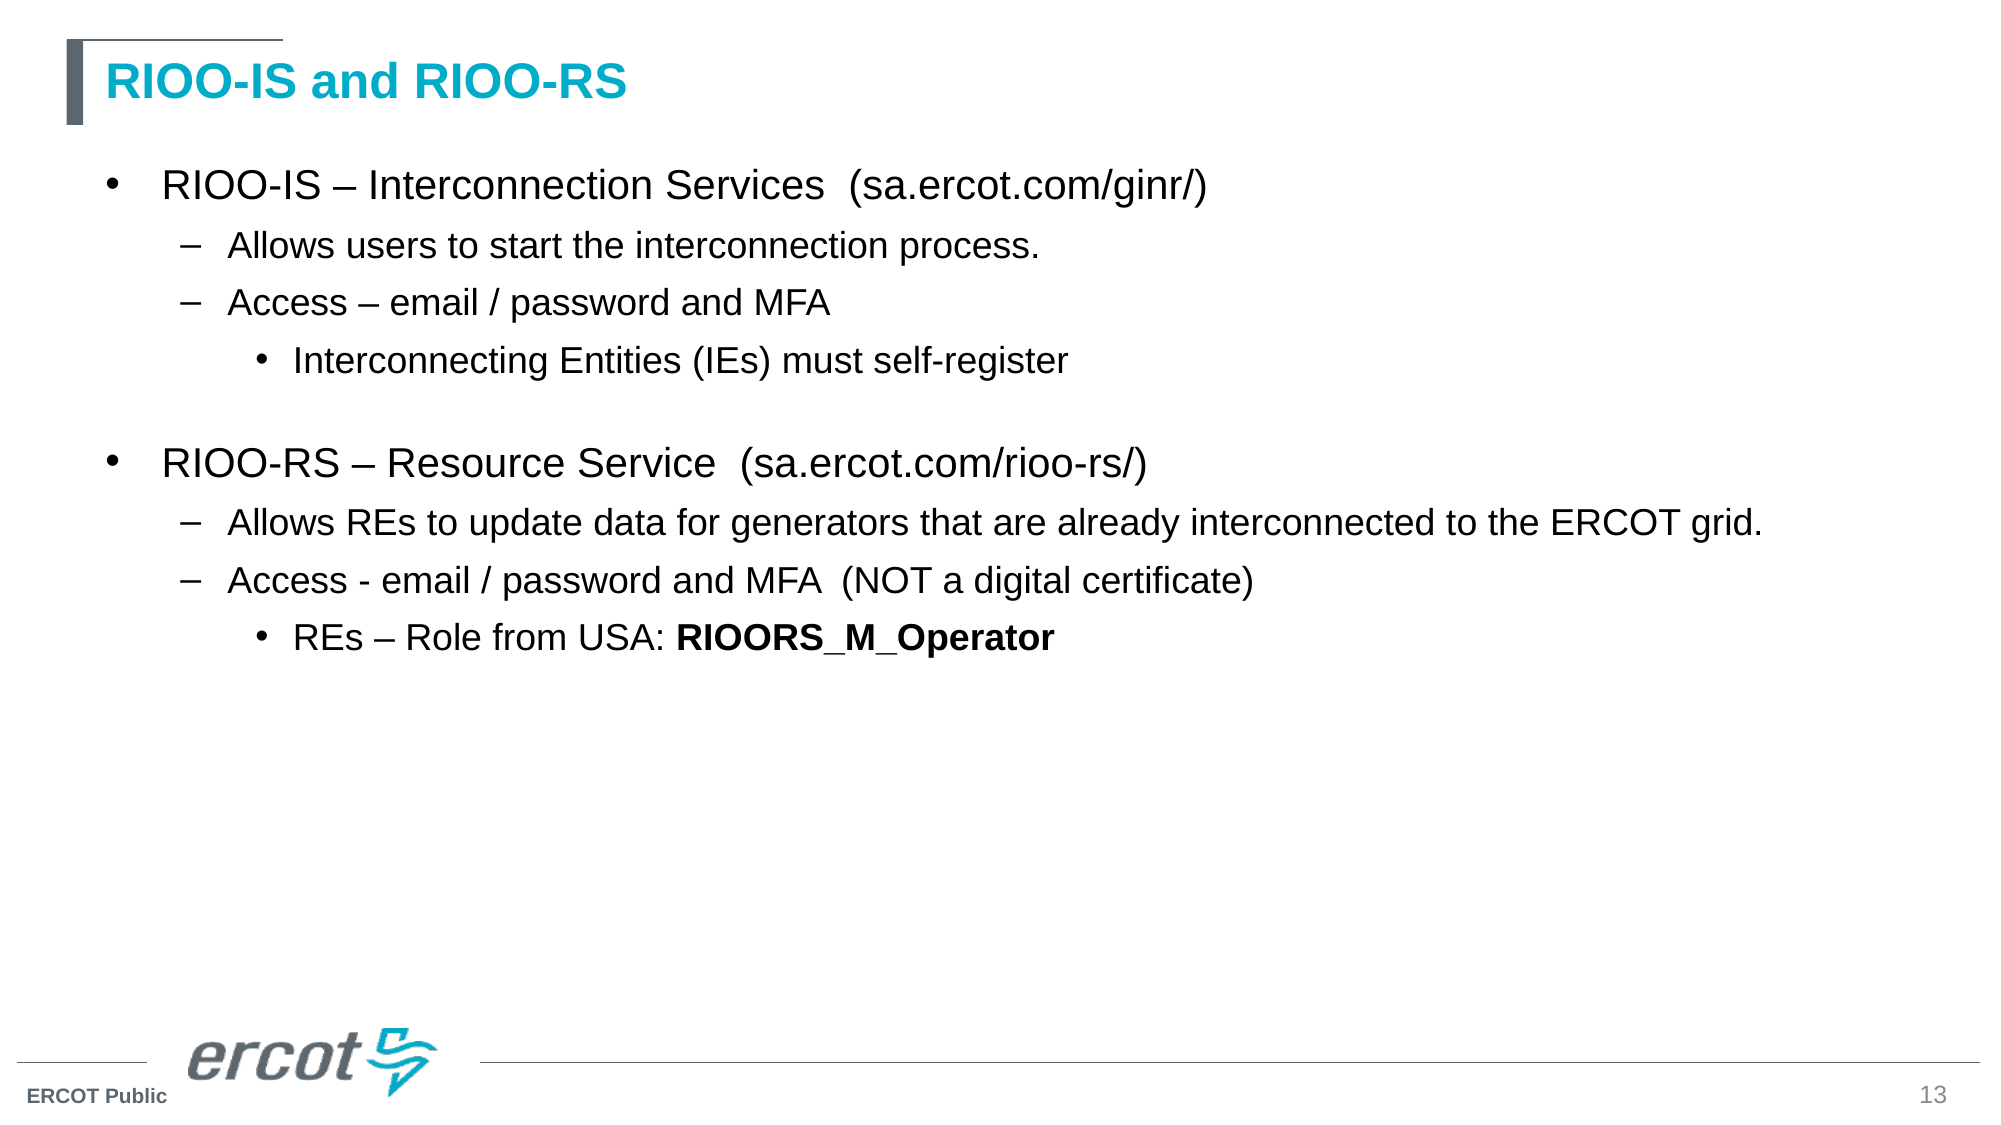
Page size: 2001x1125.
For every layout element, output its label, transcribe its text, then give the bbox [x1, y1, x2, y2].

picture [183, 1025, 442, 1100]
slide_number 13 [1883, 1076, 1984, 1112]
title RIOO-IS and RIOO-RS [90, 41, 1479, 127]
list RIOO-IS – Interconnection Services (sa.ercot.com/ginr/) Allows users to start the interconnection process. Access – email / password and MFA Interconnecting Entities (IEs) must self-register RIOO-RS – Resource Service (sa.ercot.com/rioo-rs/) Allows REs to update data for generators that are already interconnected to the ERCOT grid. Access - email / password and MFA (NOT a digital certificate) REs – Role from USA: RIOORS_M_Operator [90, 150, 1884, 1025]
